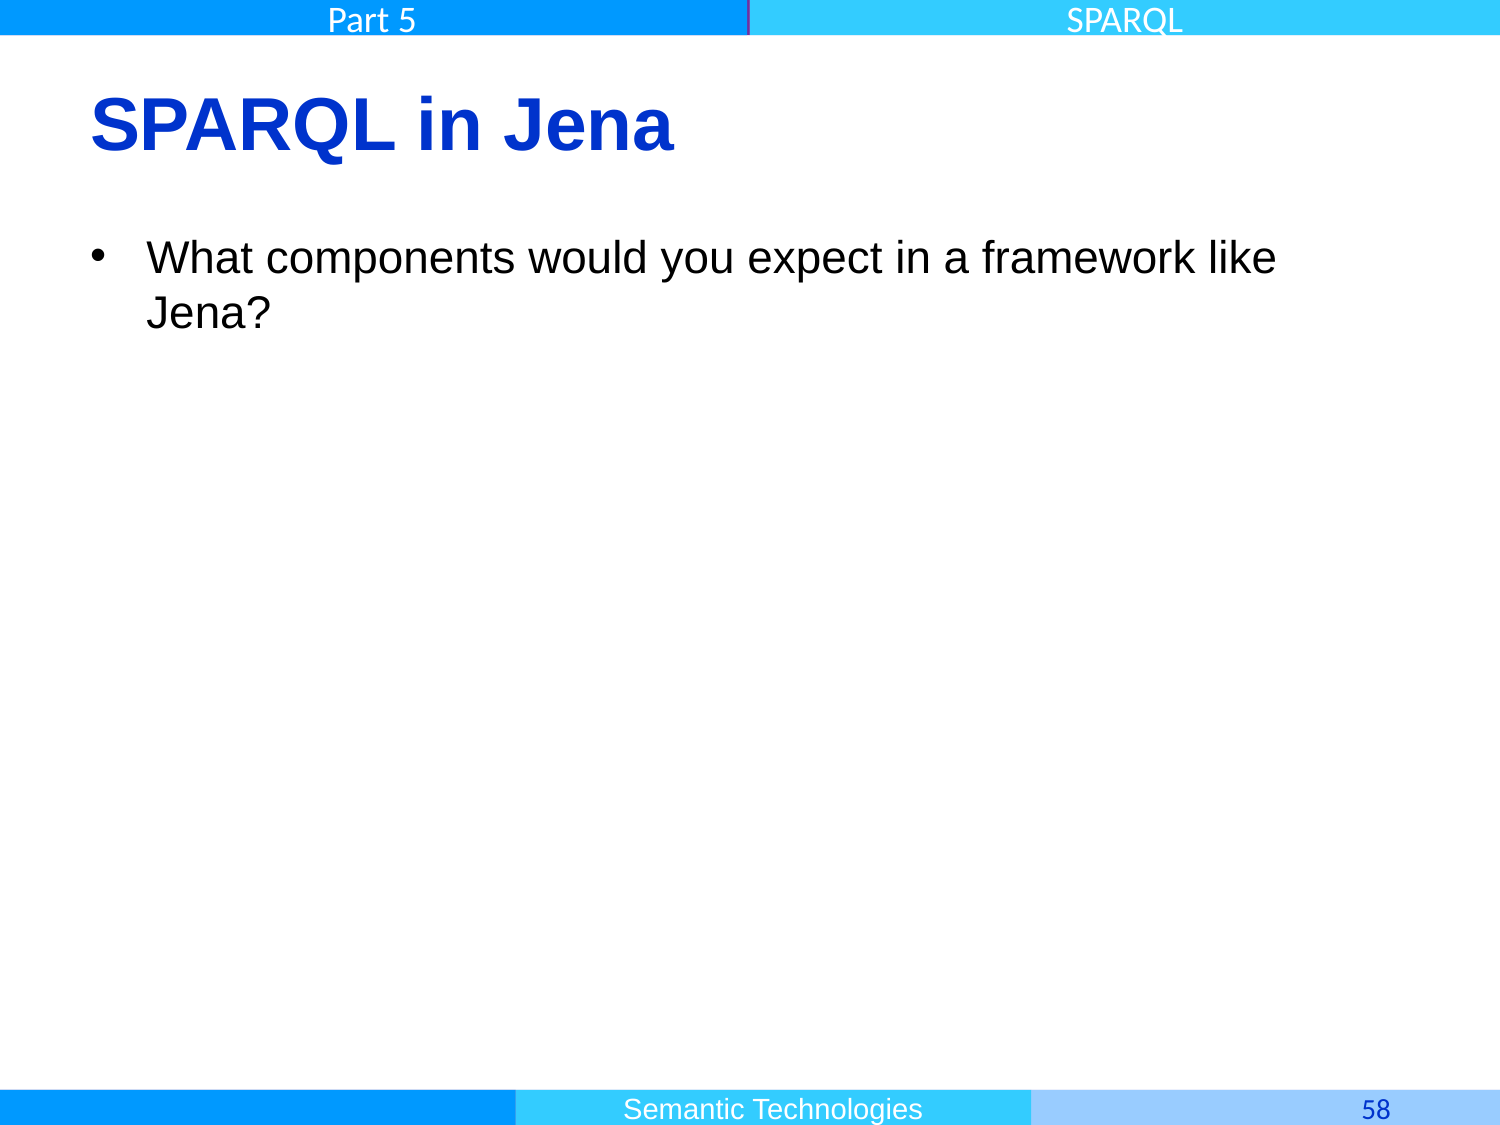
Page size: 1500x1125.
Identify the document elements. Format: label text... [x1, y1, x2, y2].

title SPARQL in Jena [75, 45, 1425, 197]
list What components would you expect in a framework like Jena? [75, 220, 1425, 1059]
